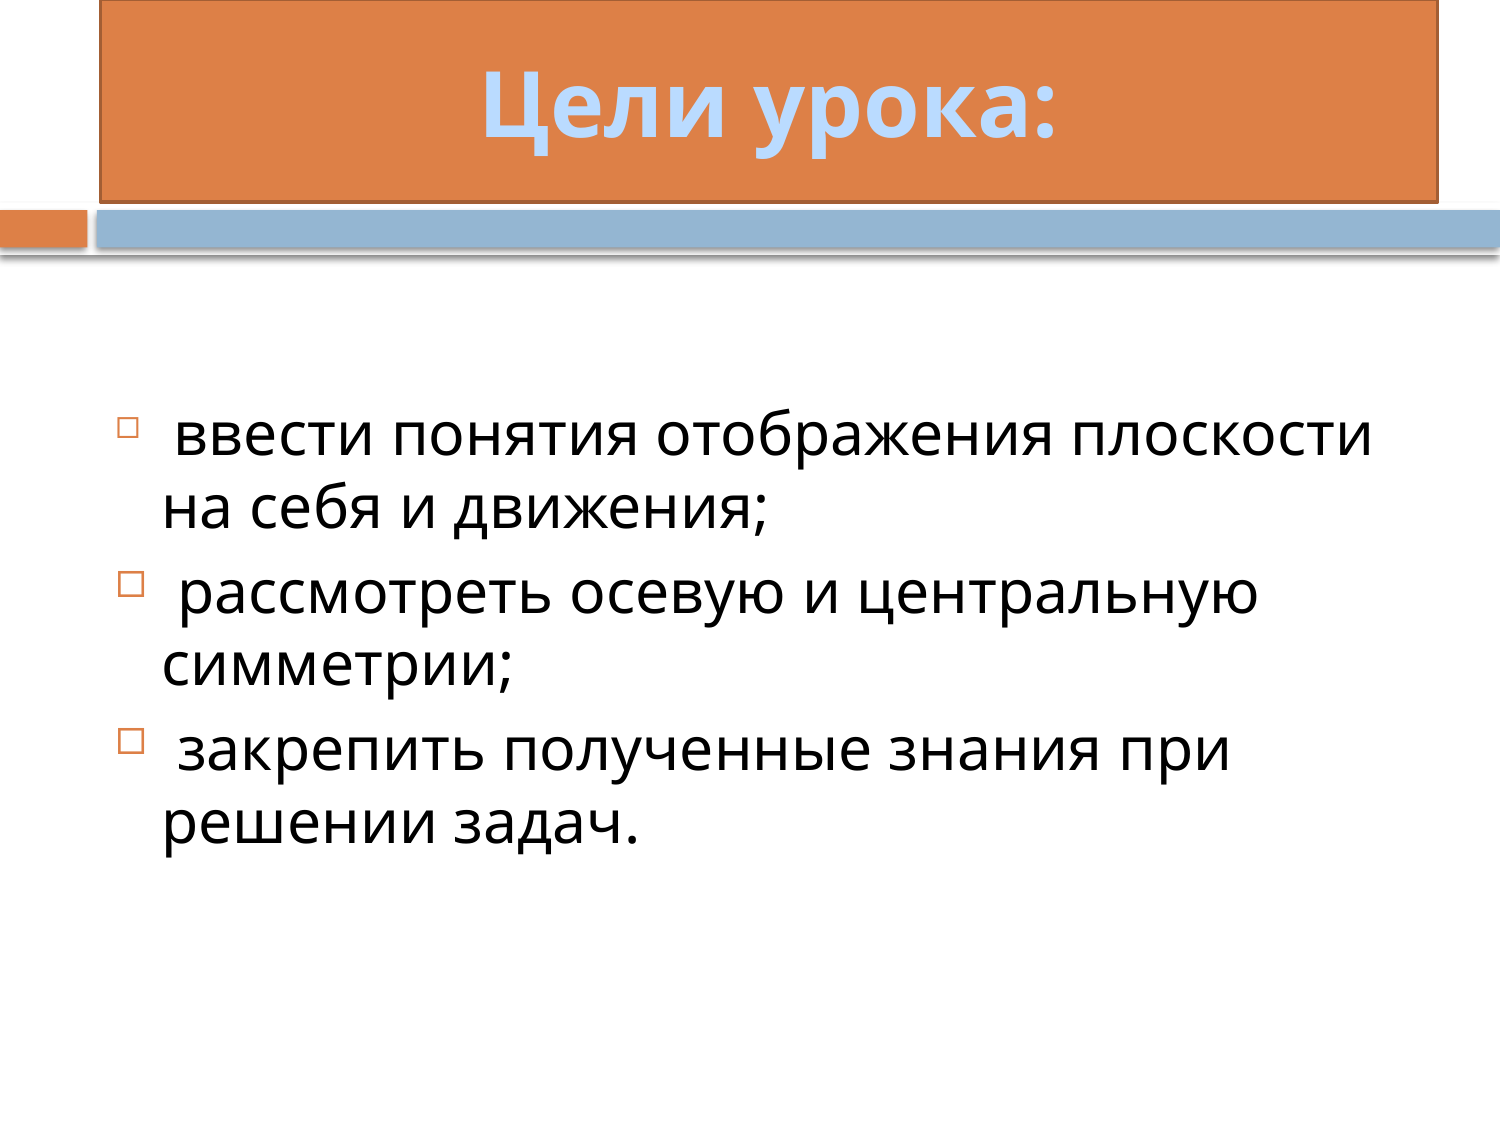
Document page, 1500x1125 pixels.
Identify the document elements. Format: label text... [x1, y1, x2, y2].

list ввести понятия отображения плоскости на себя и движения; рассмотреть осевую и центральную симметрии; закрепить полученные знания при решении задач. [100, 387, 1438, 868]
title Цели урока: [99, 0, 1439, 204]
